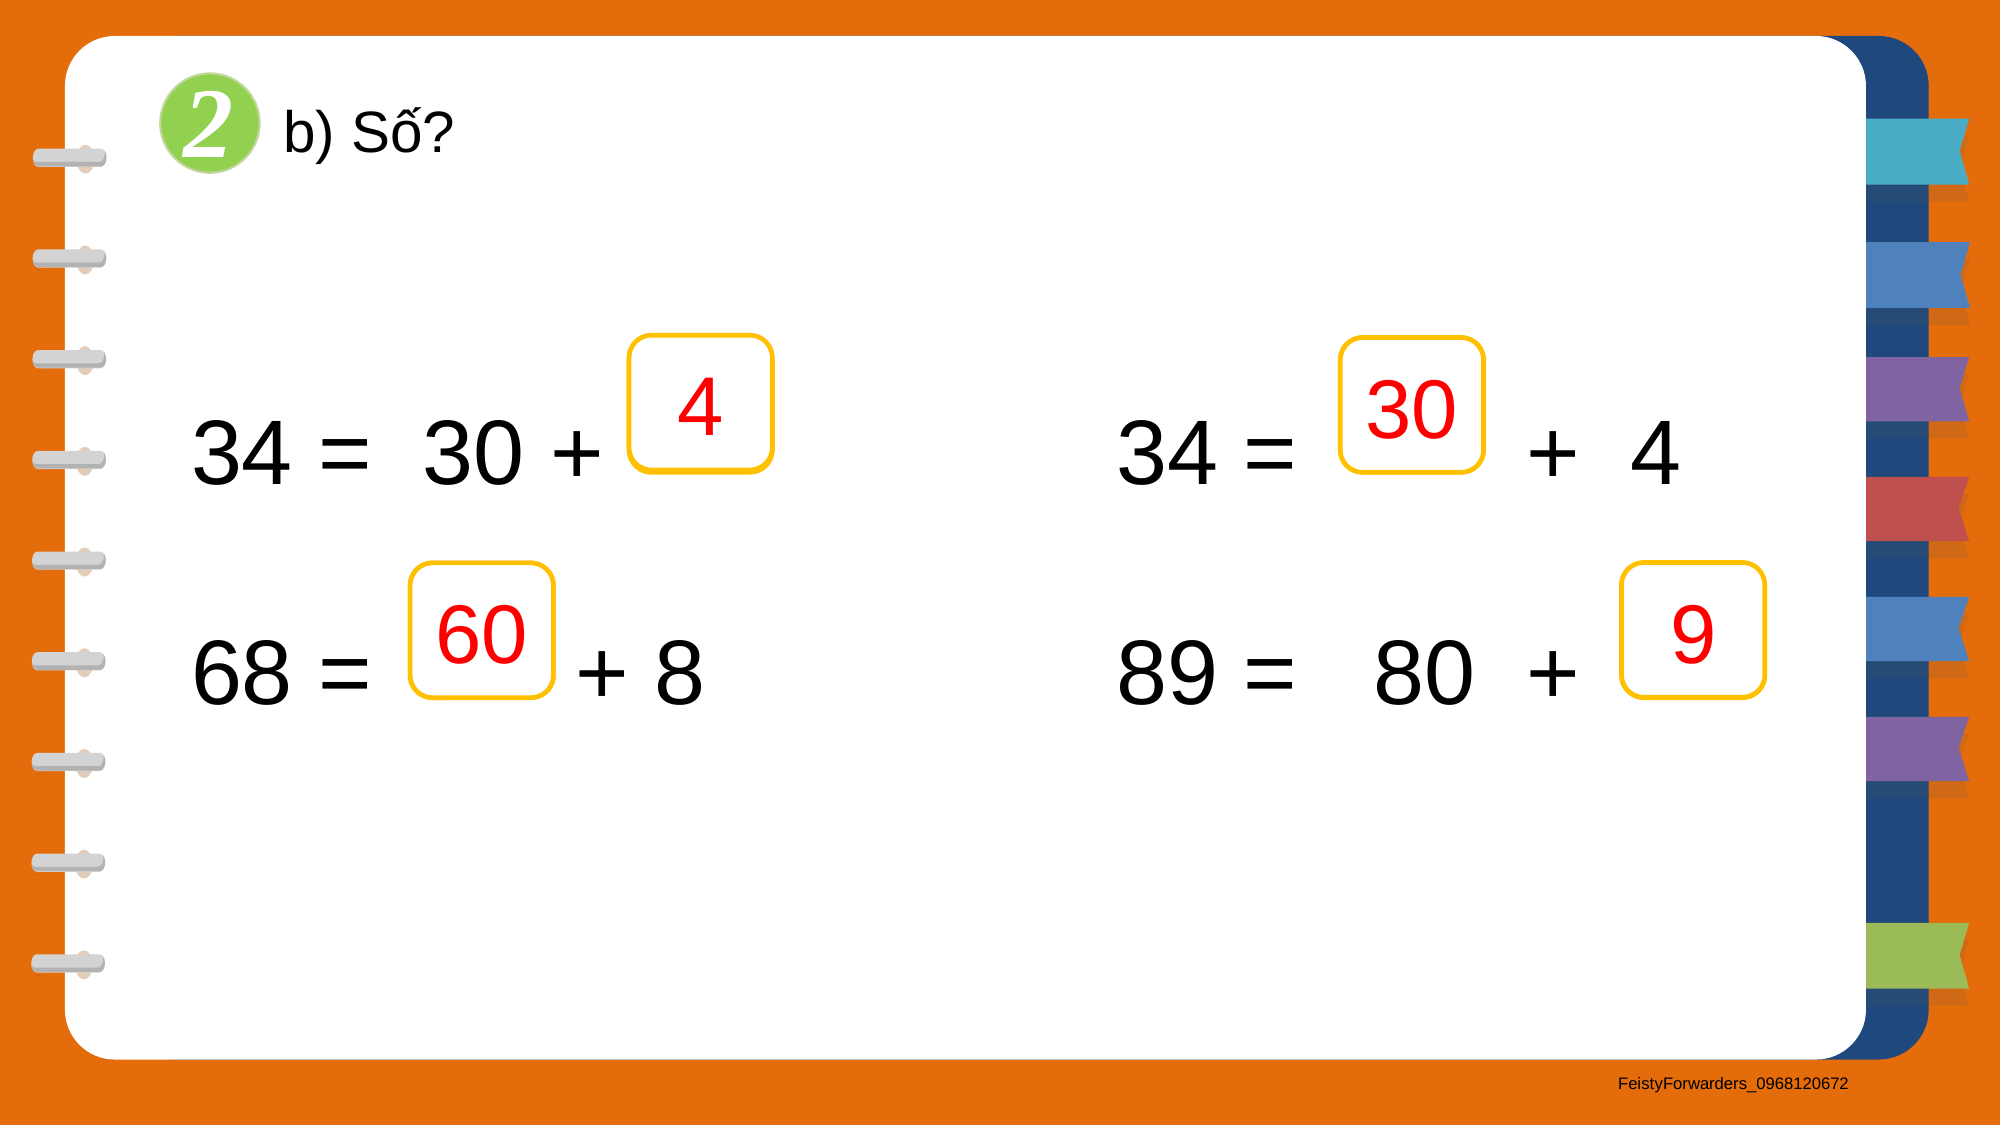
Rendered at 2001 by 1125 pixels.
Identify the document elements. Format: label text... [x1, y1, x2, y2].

text_box b) Số? [268, 86, 1772, 172]
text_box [160, 49, 260, 187]
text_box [176, 275, 1824, 701]
